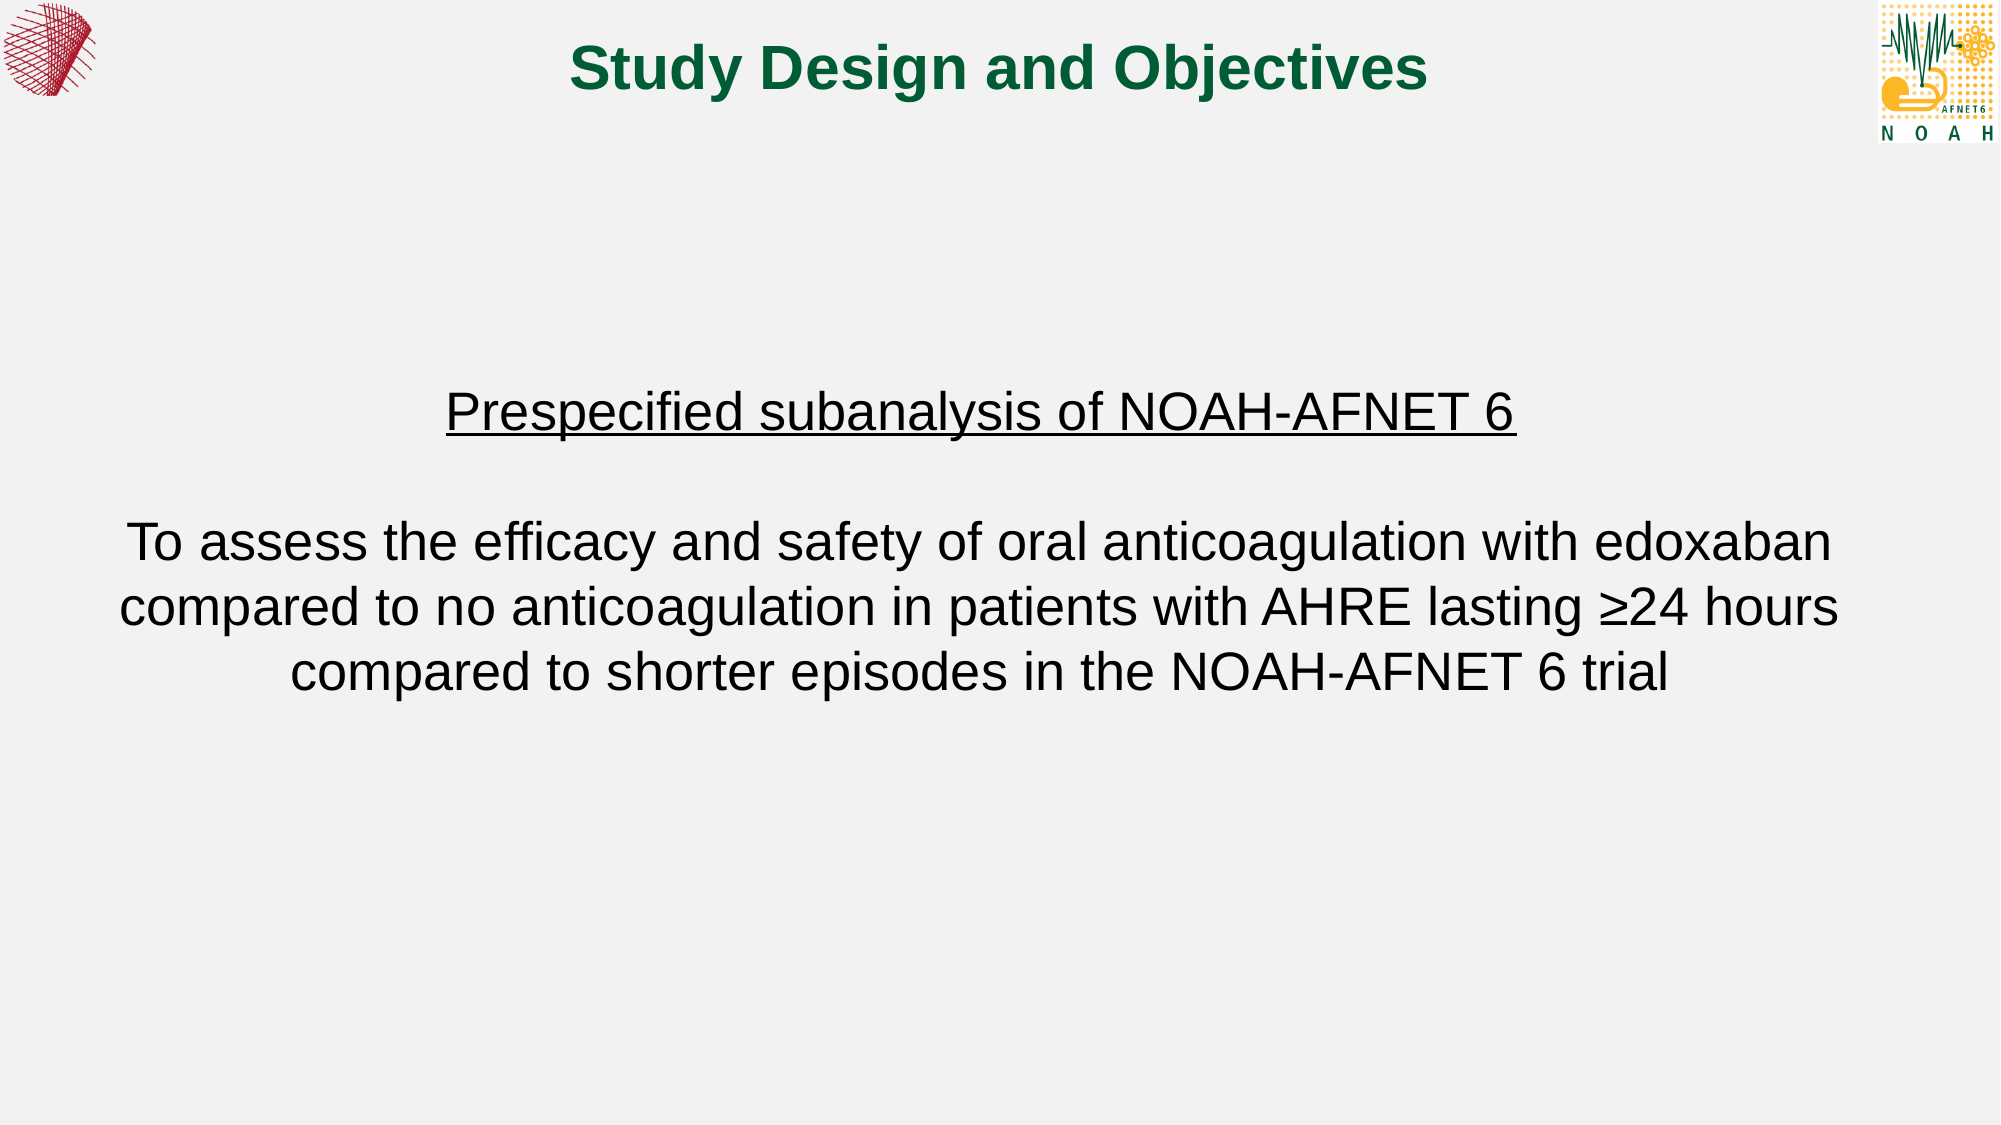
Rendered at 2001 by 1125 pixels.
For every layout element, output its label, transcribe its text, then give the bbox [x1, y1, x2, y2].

text_box Prespecified subanalysis of NOAH-AFNET 6 To assess the efficacy and safety of oral anticoagulation with edoxaban compared to no anticoagulation in patients with AHRE lasting ≥24 hours compared to shorter episodes in the NOAH-AFNET 6 trial [31, 368, 1931, 709]
title Study Design and Objectives [0, 0, 2000, 129]
